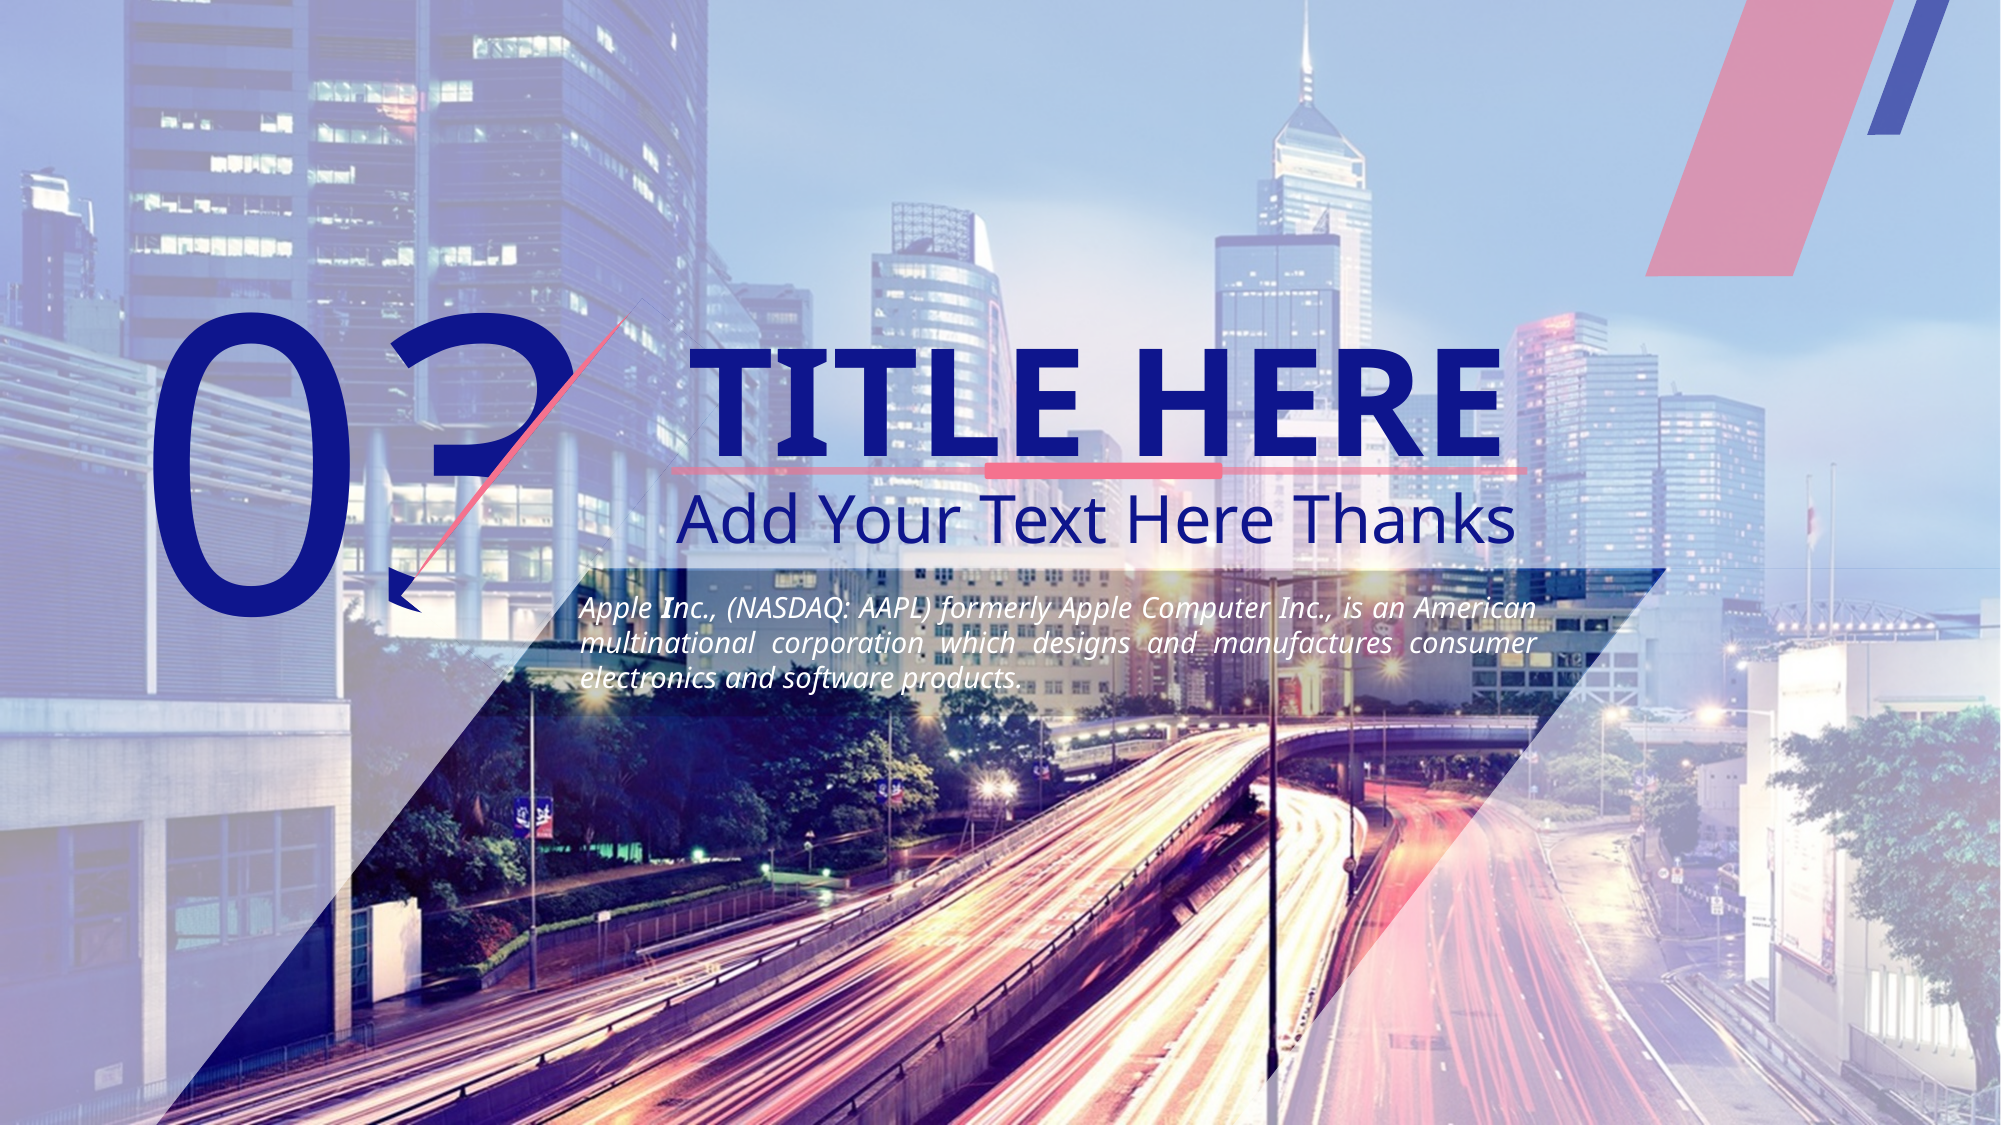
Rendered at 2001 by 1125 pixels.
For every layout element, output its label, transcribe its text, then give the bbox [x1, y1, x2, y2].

text_box [0, 0, 2000, 1125]
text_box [1701, 0, 1925, 311]
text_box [561, 299, 1634, 566]
picture [159, 718, 1548, 1125]
text_box Apple Inc., (NASDAQ: AAPL) formerly Apple Computer Inc., is an American multinational corporation which designs and manufactures consumer electronics and software products. [647, 581, 1553, 702]
text_box [474, 569, 1665, 718]
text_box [94, 192, 647, 710]
text_box [1231, 567, 2000, 1125]
